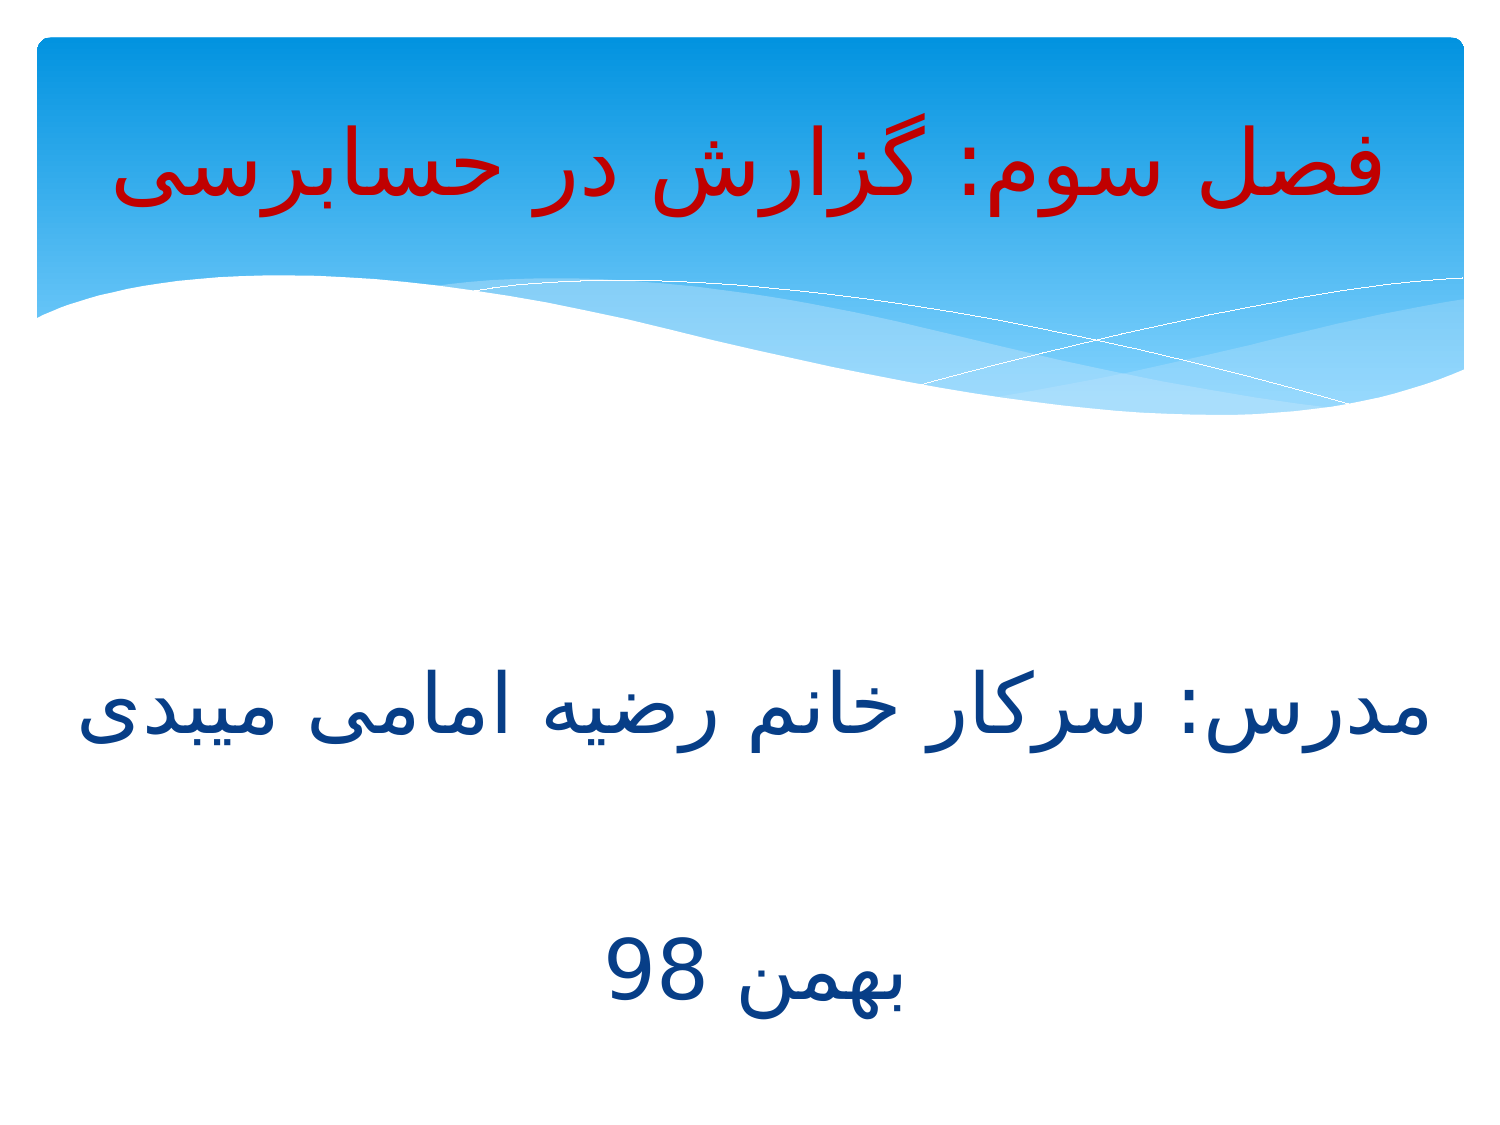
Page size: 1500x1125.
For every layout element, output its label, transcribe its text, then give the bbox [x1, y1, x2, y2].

list مدرس: سرکار خانم رضیه امامی میبدی بهمن 98 [53, 492, 1459, 1059]
title فصل سوم: گزارش در حسابرسی [75, 55, 1425, 261]
